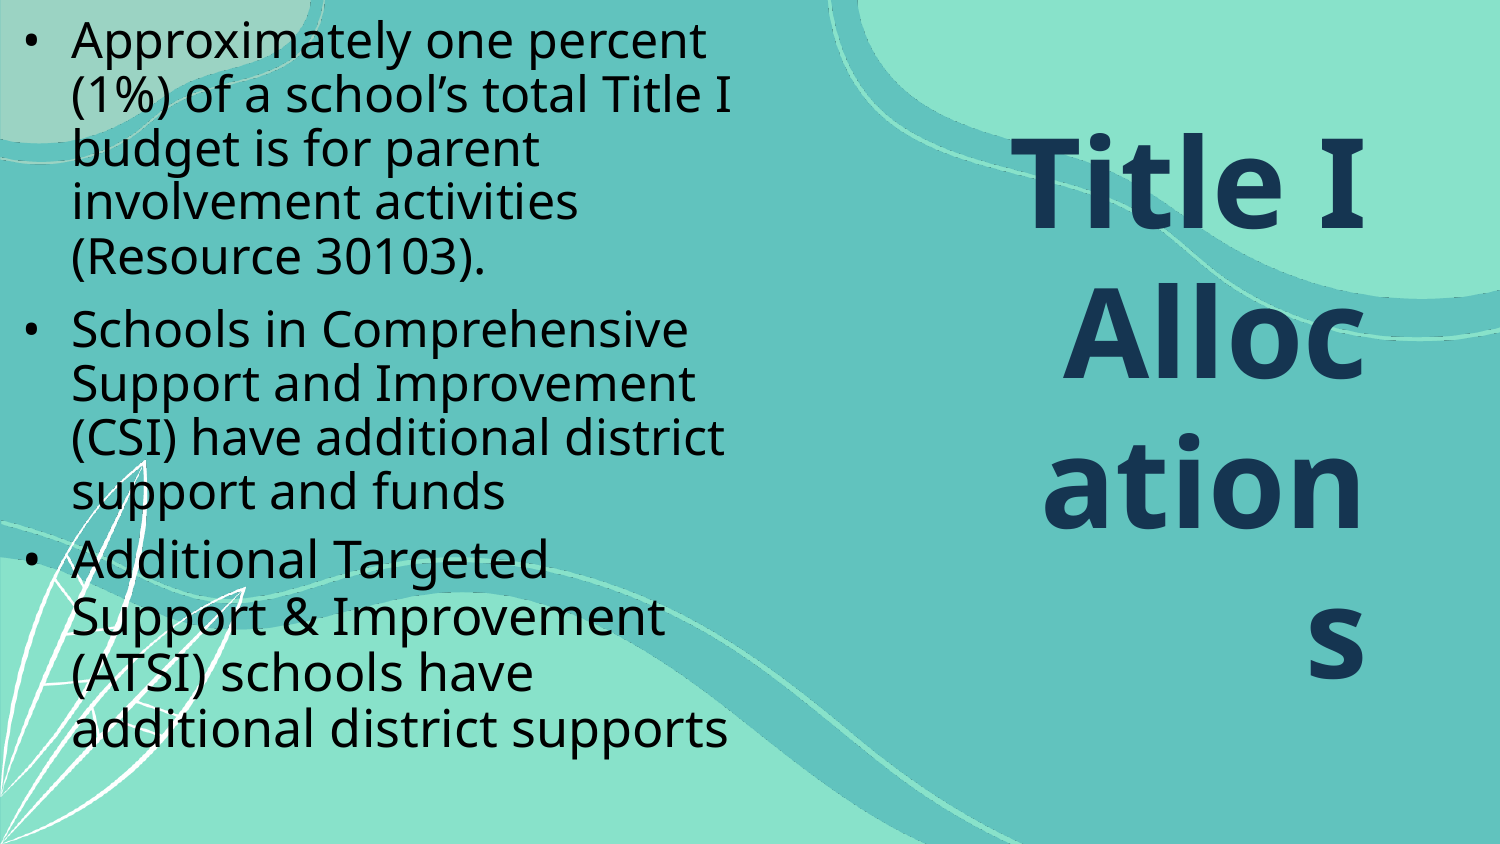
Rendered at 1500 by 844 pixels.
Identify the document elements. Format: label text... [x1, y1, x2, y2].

subtitle Approximately one percent (1%) of a school’s total Title I budget is for parent involvement activities (Resource 30103). Schools in Comprehensive Support and Improvement (CSI) have additional district support and funds Additional Targeted Support & Improvement (ATSI) schools have additional district supports [0, 0, 762, 456]
picture [0, 0, 1500, 844]
title Title I Allocations [983, 88, 1384, 569]
